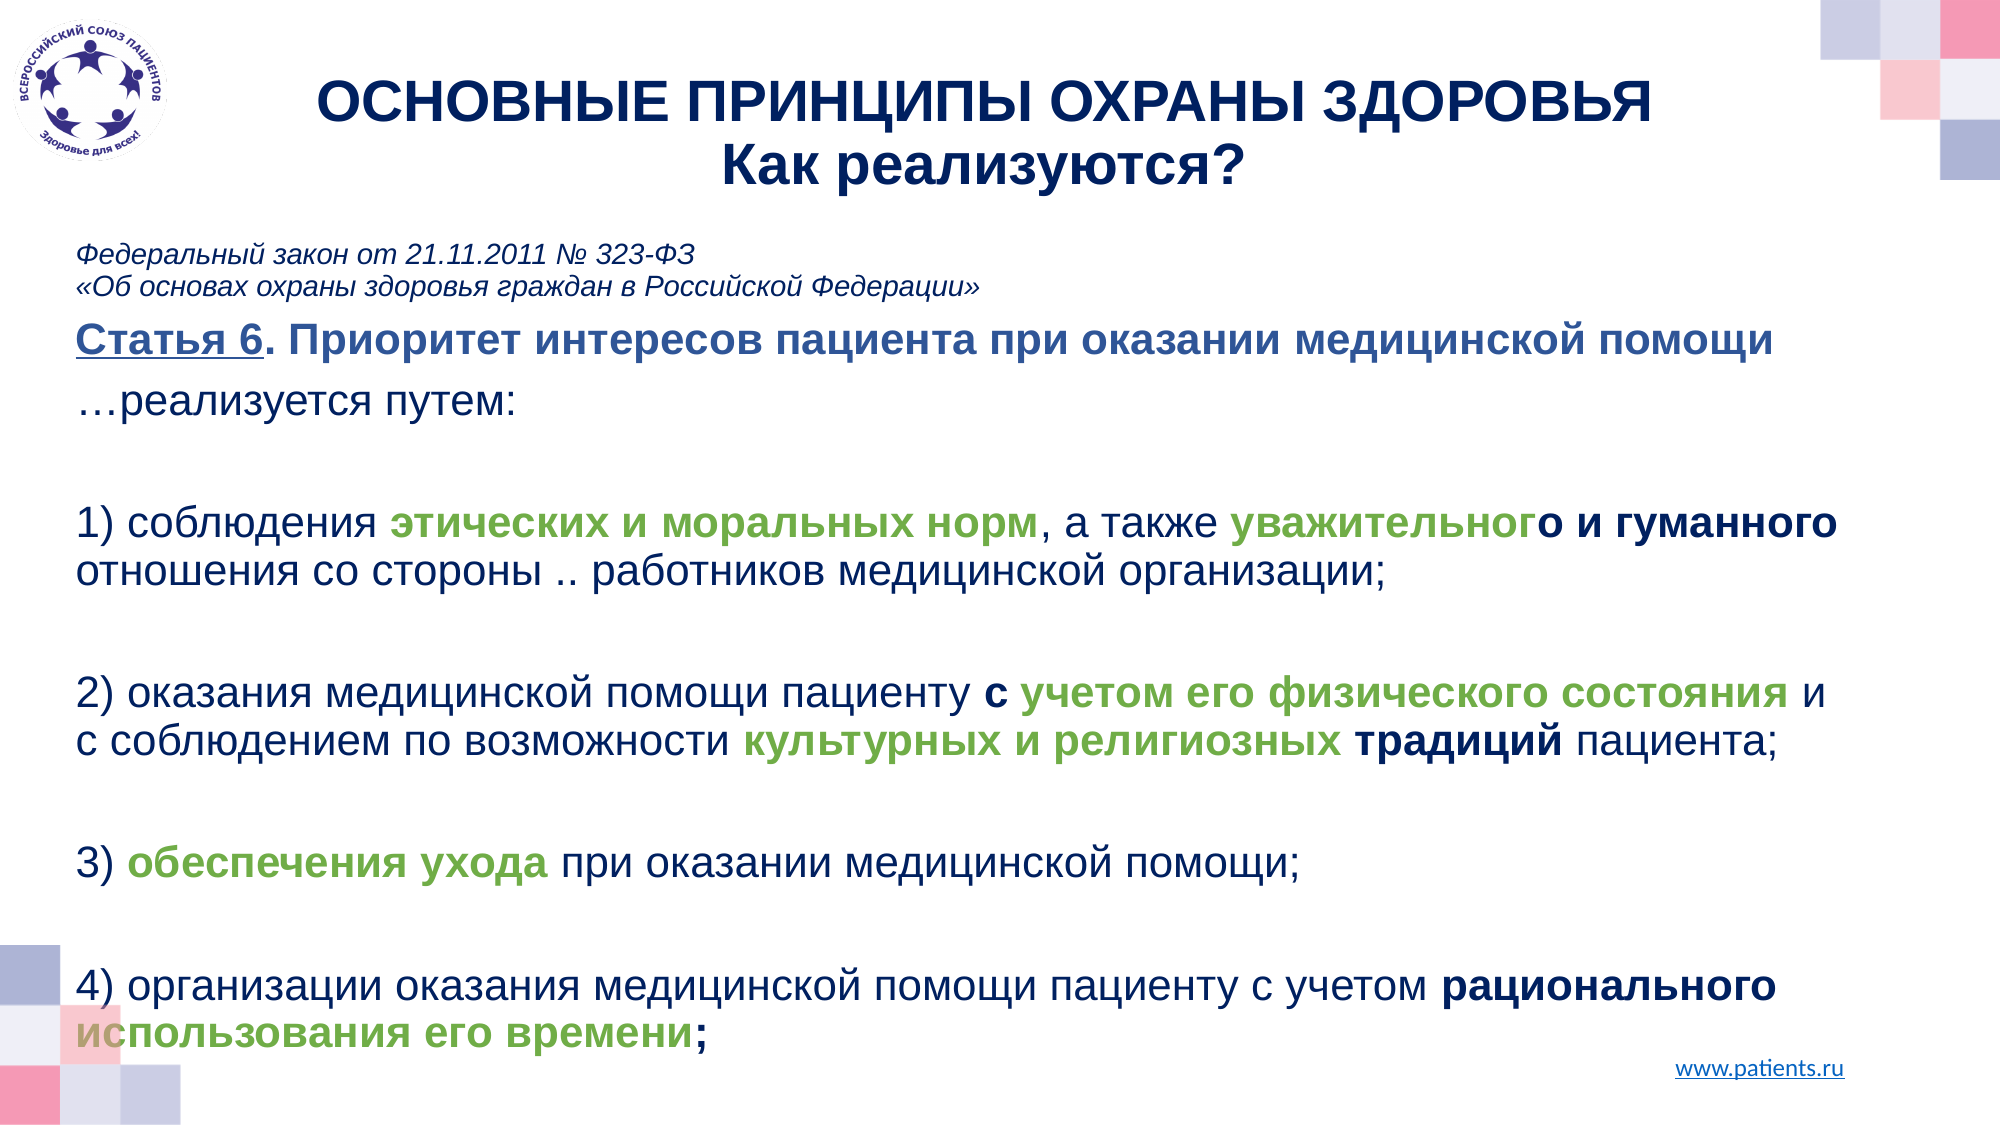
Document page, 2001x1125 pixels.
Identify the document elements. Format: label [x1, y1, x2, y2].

picture [13, 19, 167, 161]
text_box [0, 0, 2000, 1125]
